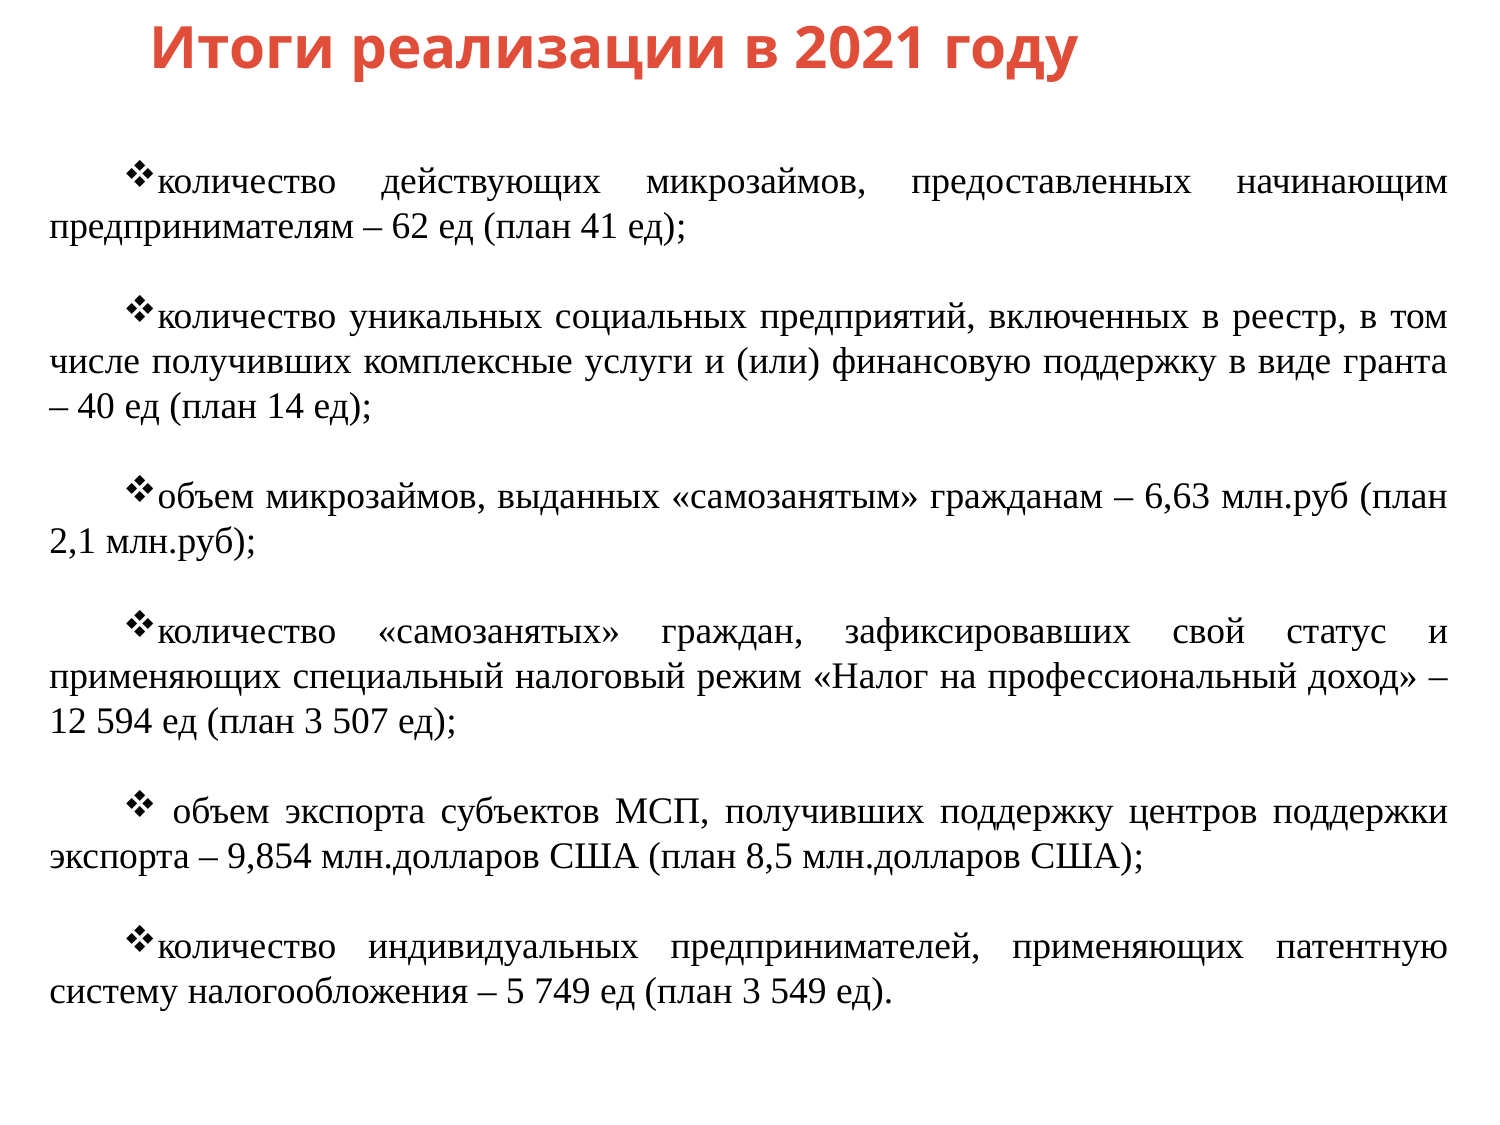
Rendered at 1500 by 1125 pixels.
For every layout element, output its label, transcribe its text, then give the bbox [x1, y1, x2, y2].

text_box Итоги реализации в 2021 году [0, 2, 1229, 88]
text_box количество действующих микрозаймов, предоставленных начинающим предпринимателям – 62 ед (план 41 ед); количество уникальных социальных предприятий, включенных в реестр, в том числе получивших комплексные услуги и (или) финансовую поддержку в виде гранта – 40 ед (план 14 ед); объем микрозаймов, выданных «самозанятым» гражданам – 6,63 млн.руб (план 2,1 млн.руб); количество «самозанятых» граждан, зафиксировавших свой статус и применяющих специальный налоговый режим «Налог на профессиональный доход» – 12 594 ед (план 3 507 ед); объем экспорта субъектов МСП, получивших поддержку центров поддержки экспорта – 9,854 млн.долларов США (план 8,5 млн.долларов США); количество индивидуальных предпринимателей, применяющих патентную систему налогообложения – 5 749 ед (план 3 549 ед). [34, 148, 1464, 1019]
